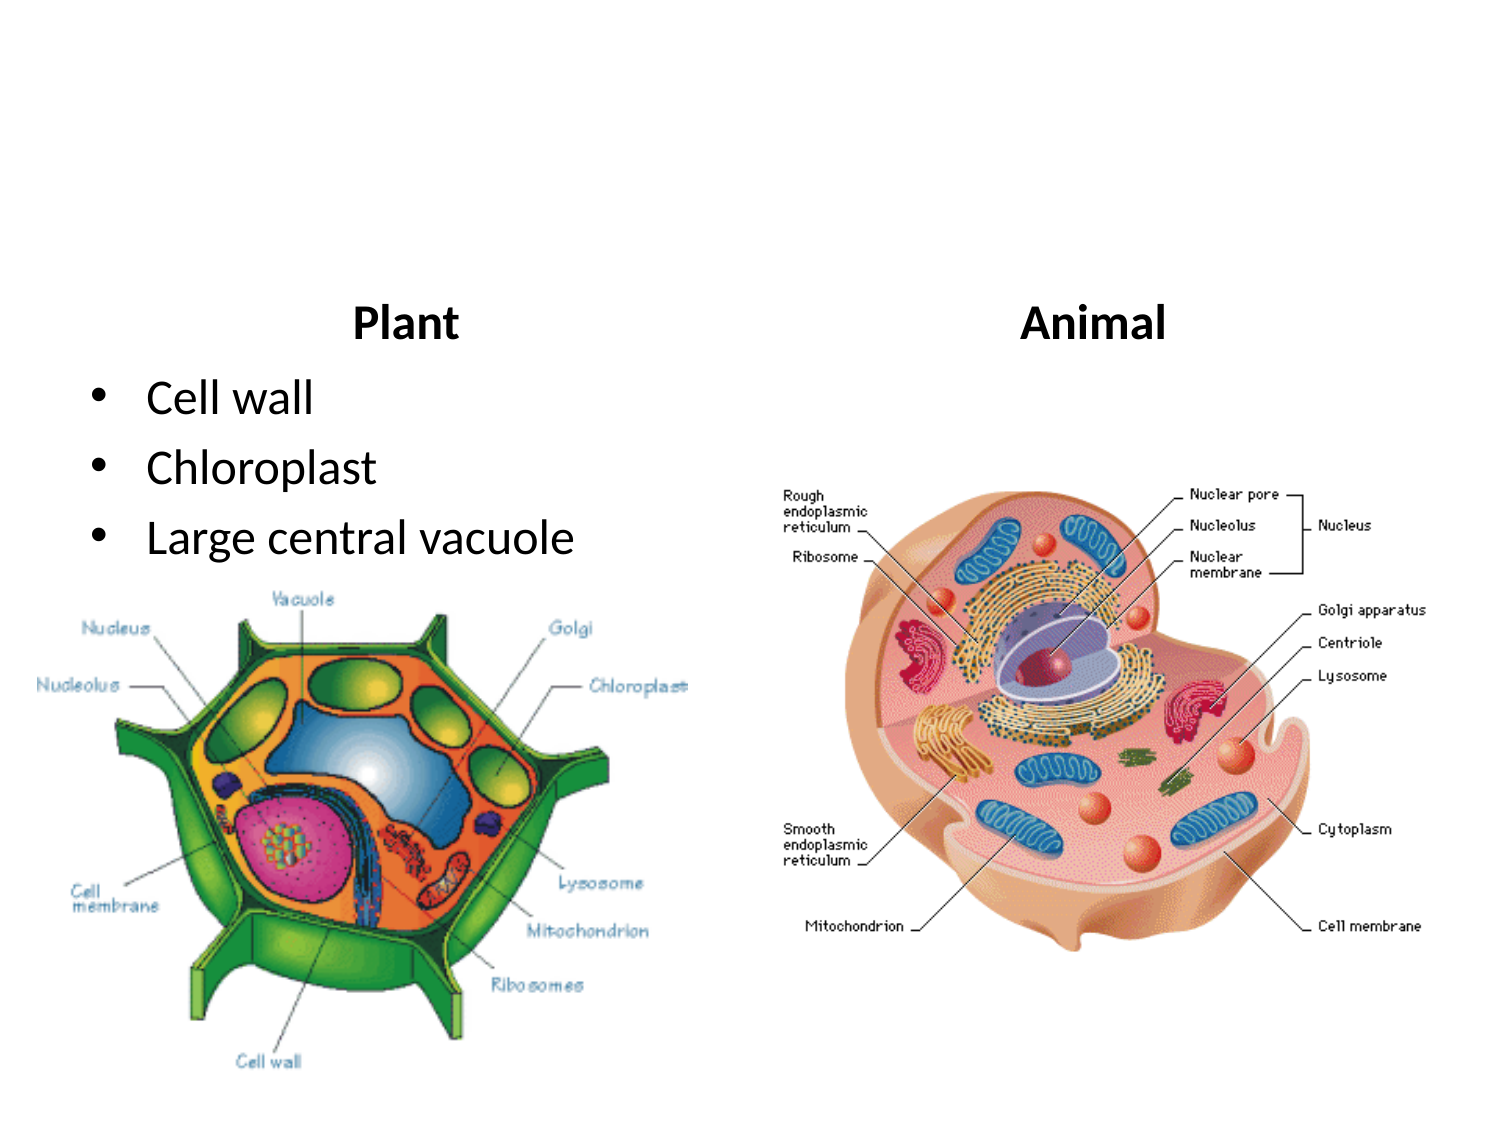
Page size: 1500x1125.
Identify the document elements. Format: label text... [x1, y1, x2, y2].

list Plant [75, 251, 738, 356]
list Animal [761, 251, 1425, 357]
picture [37, 587, 688, 1076]
list Cell wall Chloroplast Large central vacuole [75, 356, 738, 600]
picture [749, 462, 1454, 980]
